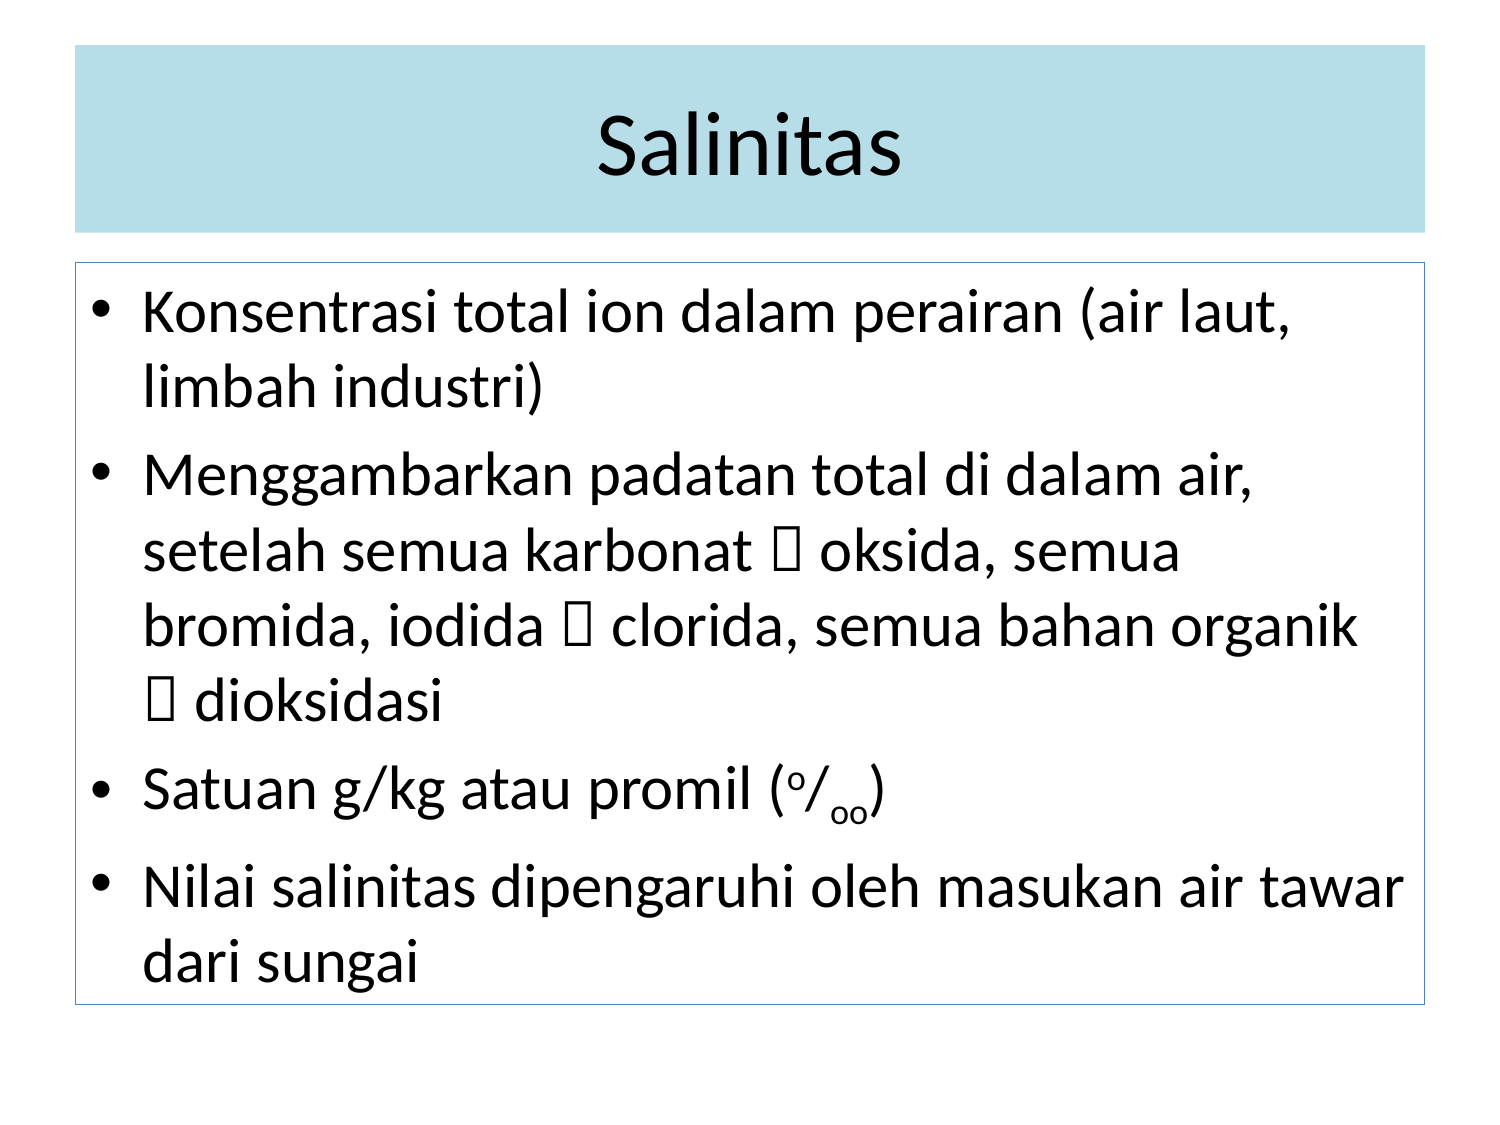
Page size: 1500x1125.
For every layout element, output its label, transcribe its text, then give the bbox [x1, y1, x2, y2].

list Konsentrasi total ion dalam perairan (air laut, limbah industri) Menggambarkan padatan total di dalam air, setelah semua karbonat  oksida, semua bromida, iodida  clorida, semua bahan organik  dioksidasi Satuan g/kg atau promil (o/oo) Nilai salinitas dipengaruhi oleh masukan air tawar dari sungai [75, 262, 1425, 1005]
title Salinitas [75, 45, 1425, 233]
